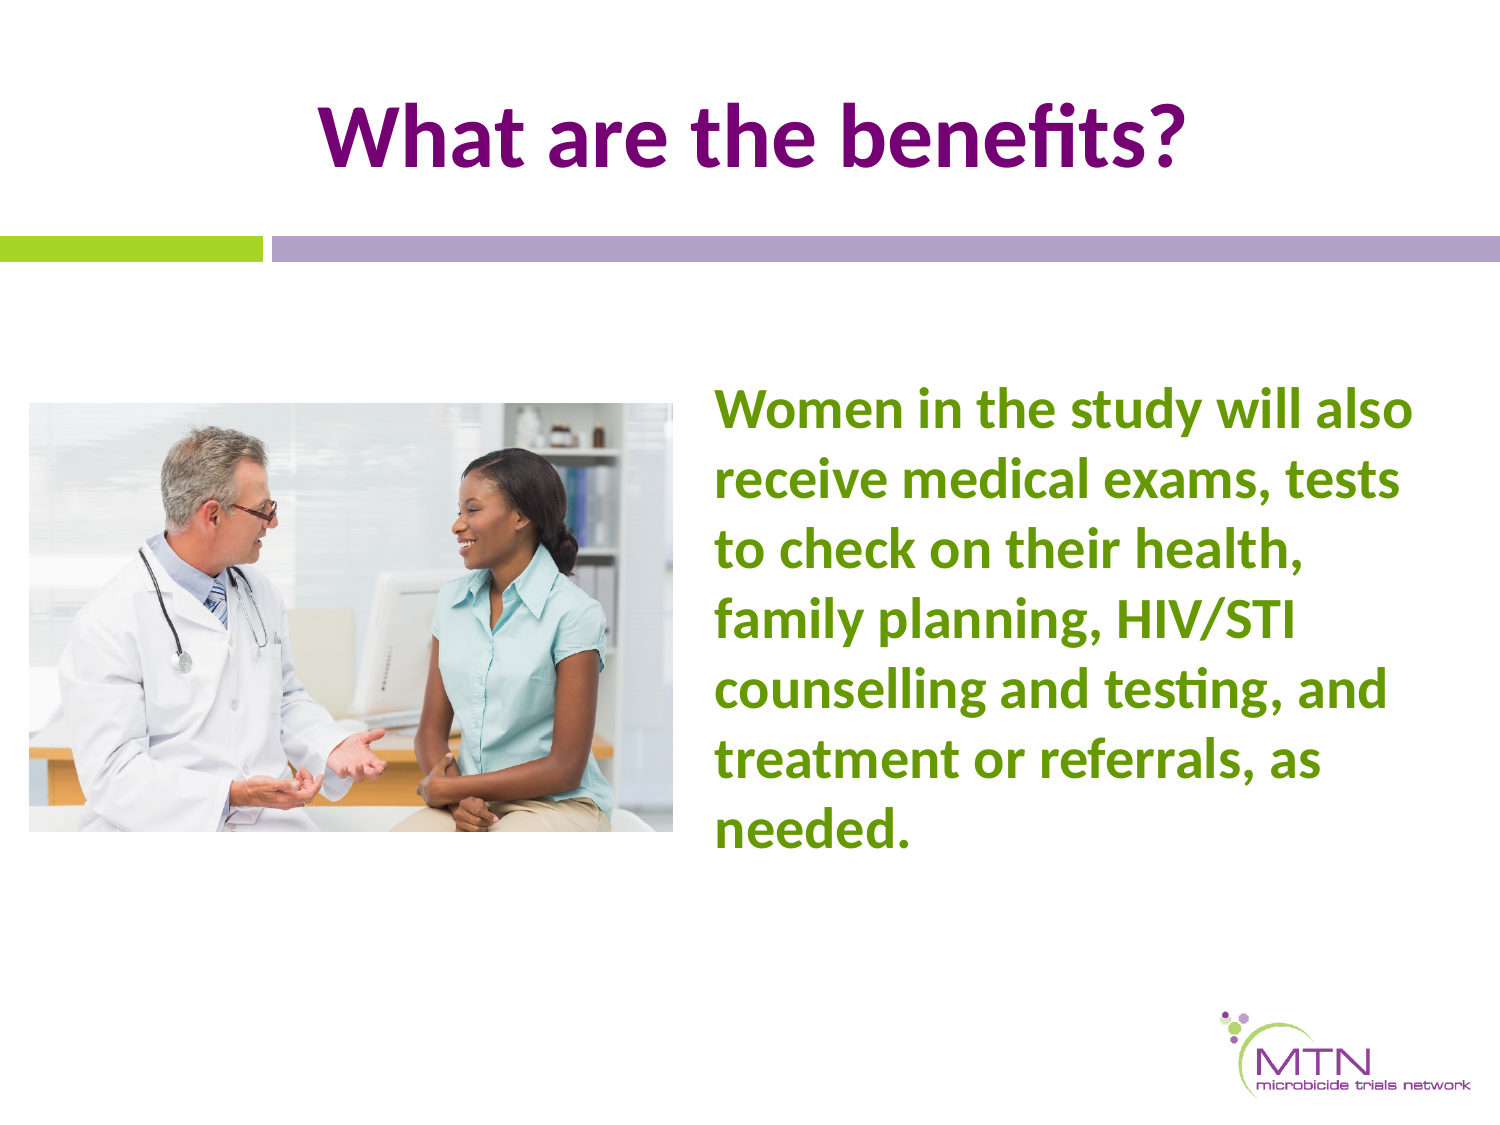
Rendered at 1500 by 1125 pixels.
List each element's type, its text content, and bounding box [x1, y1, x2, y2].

picture [29, 402, 673, 832]
picture [0, 236, 1500, 262]
title What are the benefits? [24, 37, 1484, 225]
picture [1220, 1011, 1472, 1099]
list Women in the study will also receive medical exams, tests to check on their health, family planning, HIV/STI counselling and testing, and treatment or referrals, as needed. [699, 362, 1438, 914]
